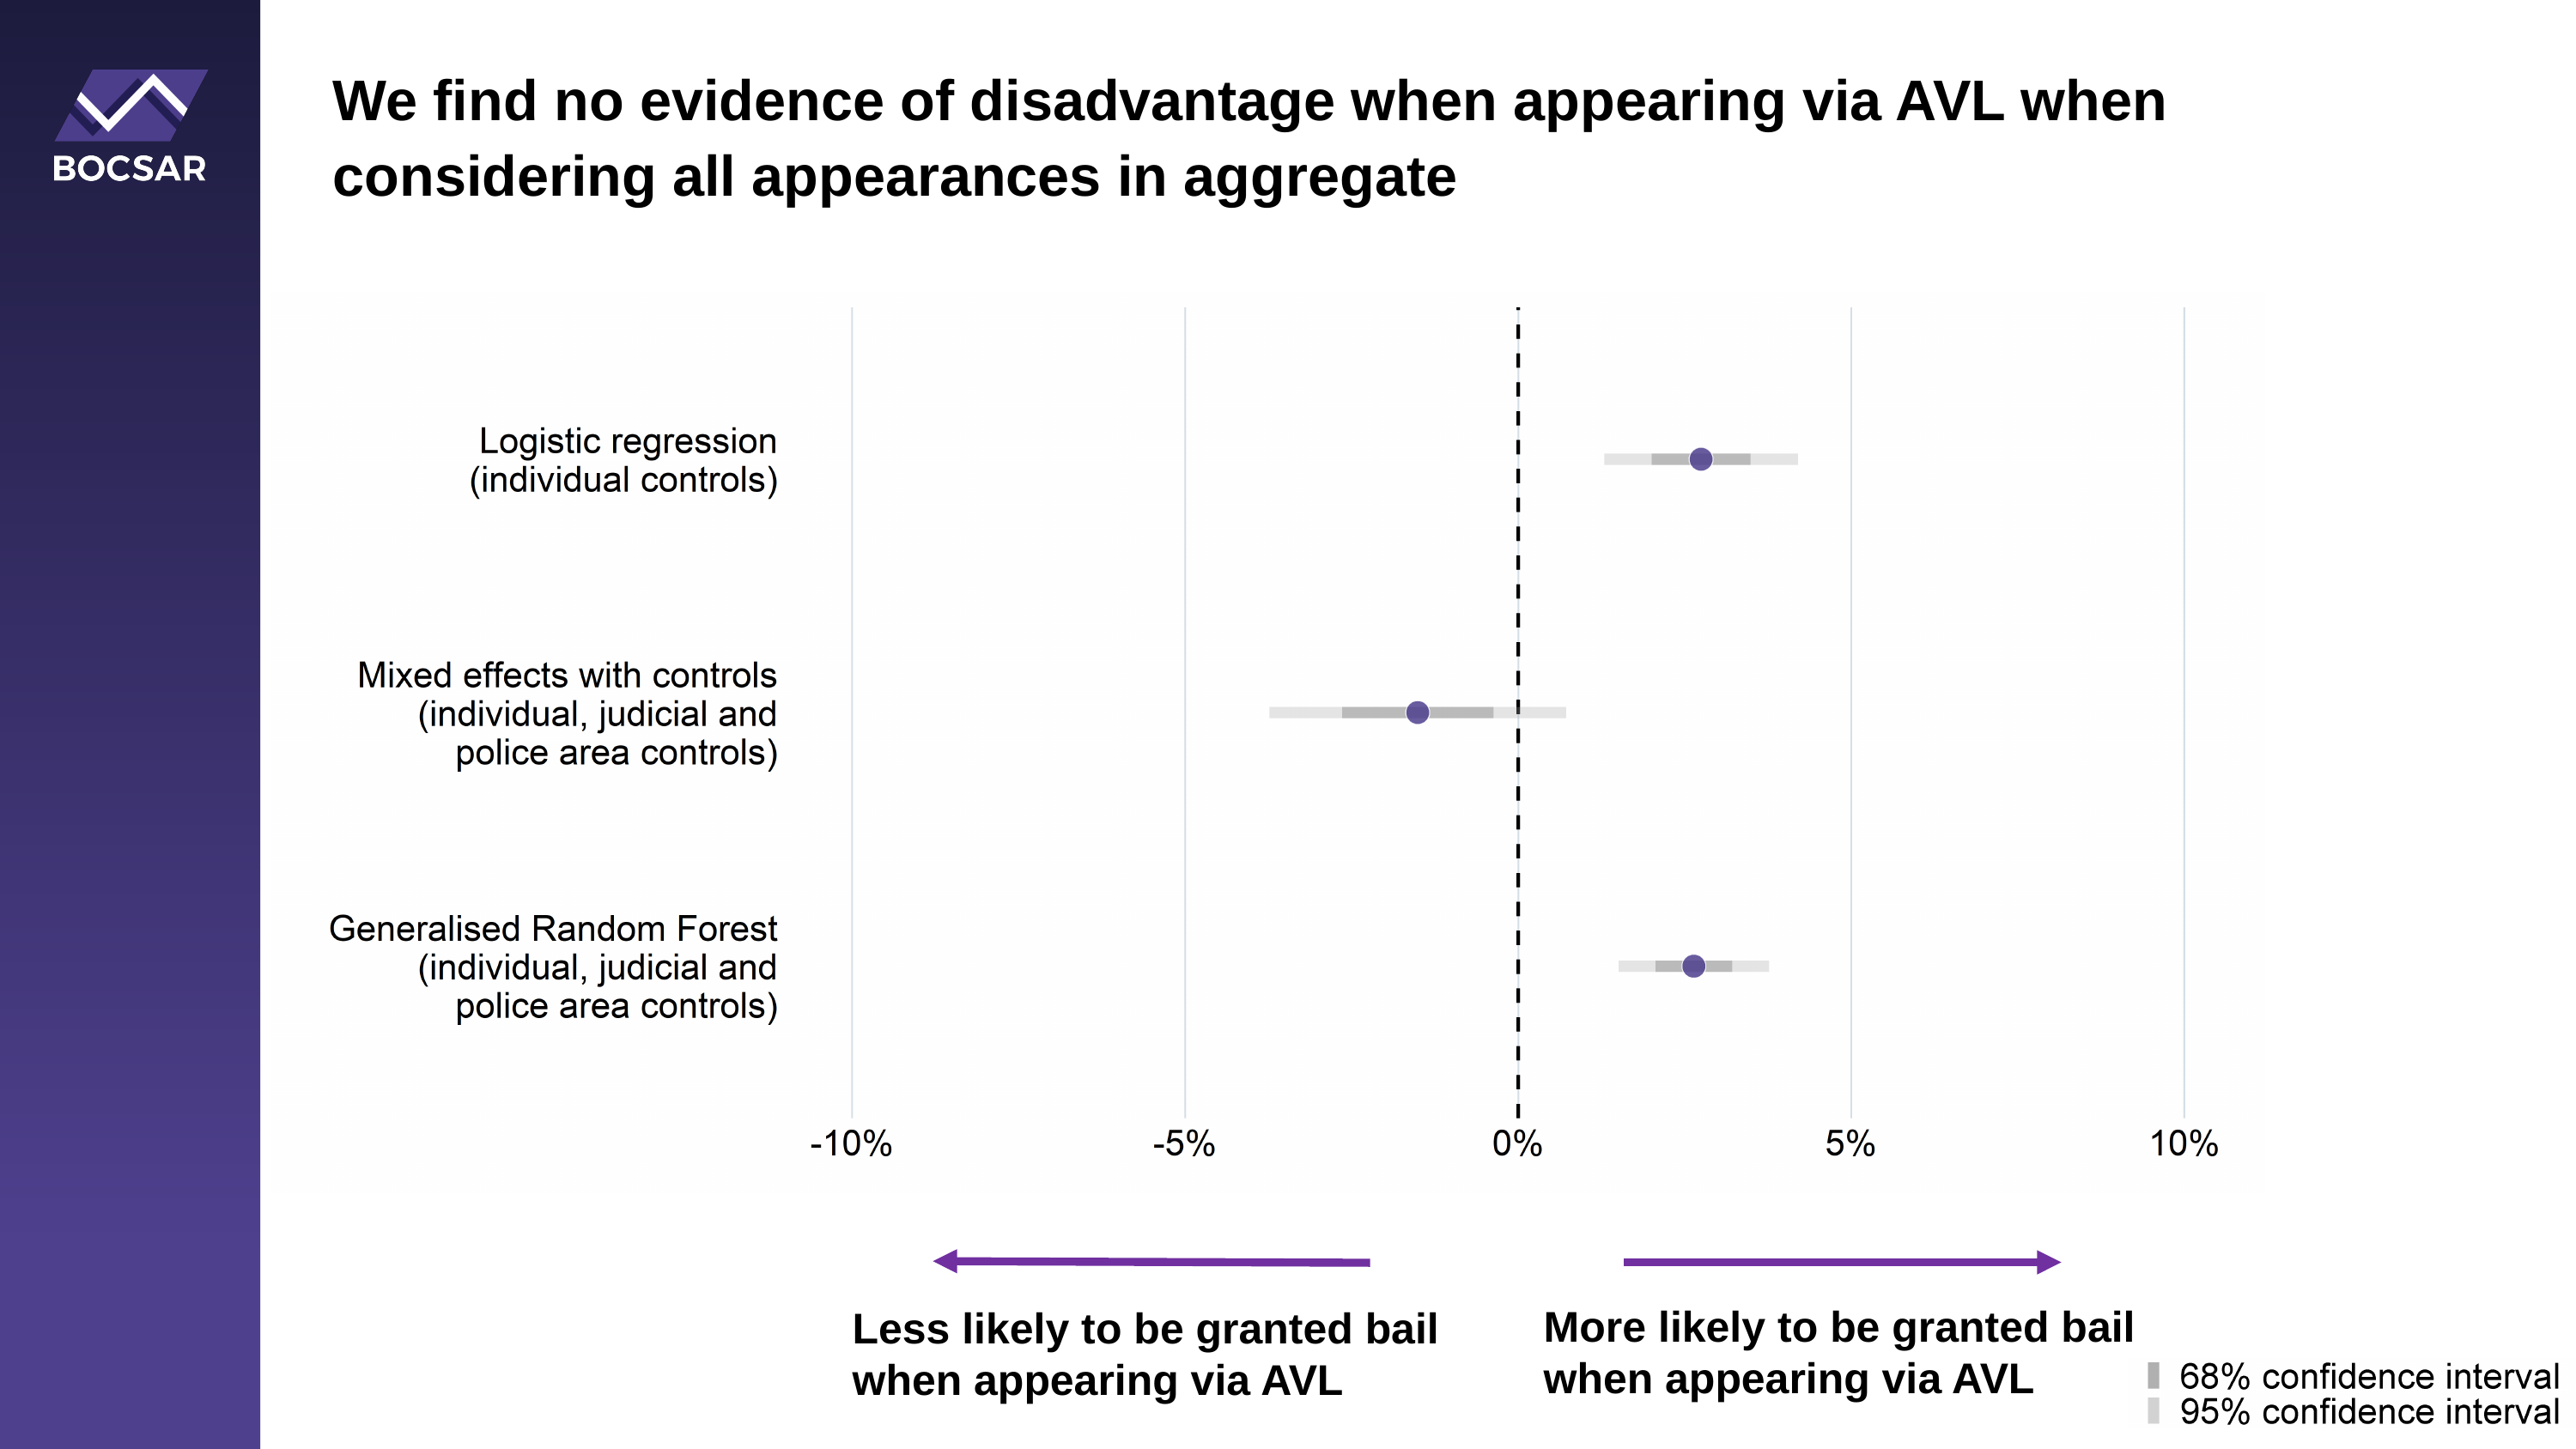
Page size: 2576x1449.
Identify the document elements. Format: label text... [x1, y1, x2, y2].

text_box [839, 1261, 2155, 1412]
picture [54, 70, 209, 181]
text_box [2128, 1358, 2576, 1428]
list We find no evidence of disadvantage when appearing via AVL when considering all appearances in aggregate [319, 50, 2484, 191]
picture [270, 292, 2265, 1193]
